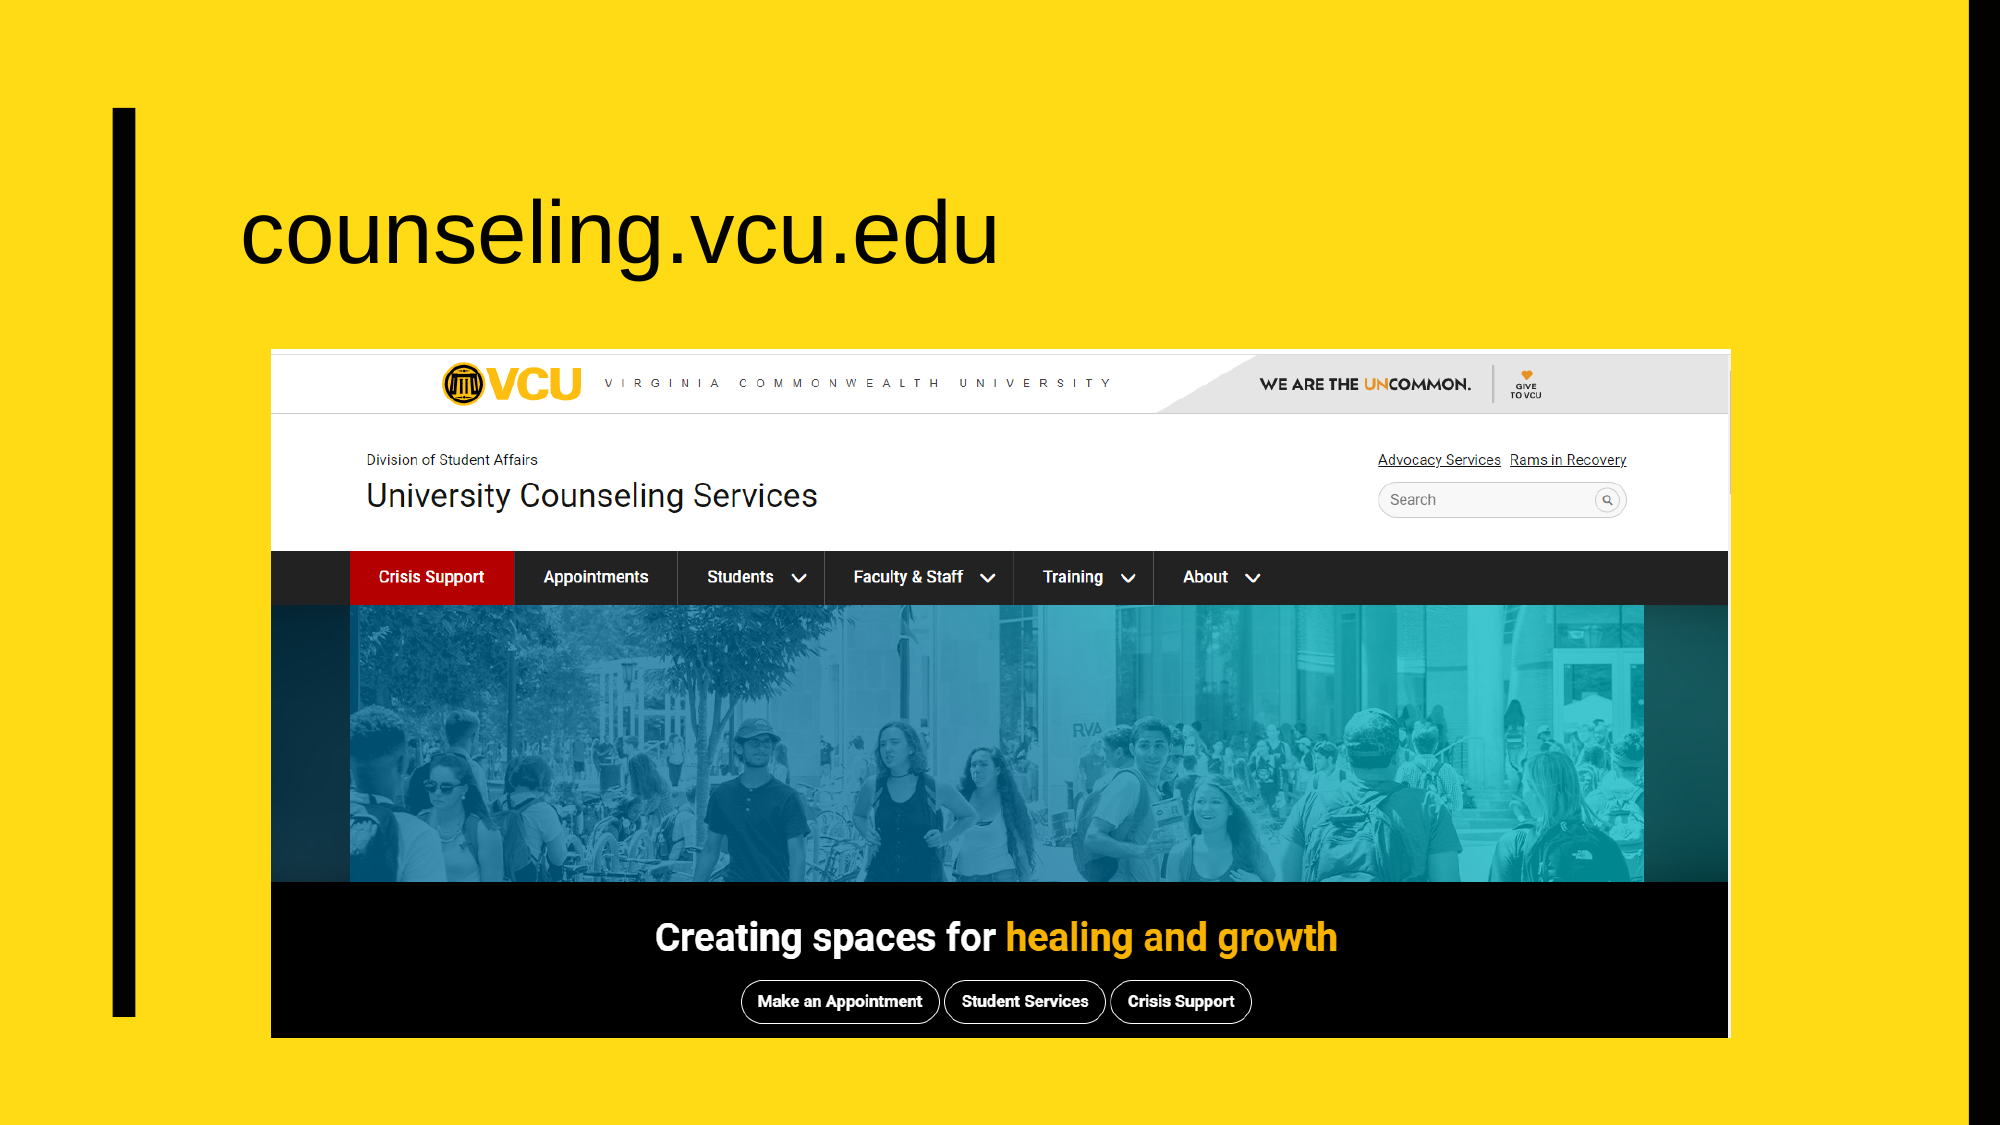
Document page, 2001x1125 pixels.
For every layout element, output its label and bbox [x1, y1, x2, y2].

text_box [112, 107, 136, 1017]
text_box [240, 163, 1684, 580]
picture [271, 349, 1732, 1039]
text_box [1968, 0, 2000, 1125]
